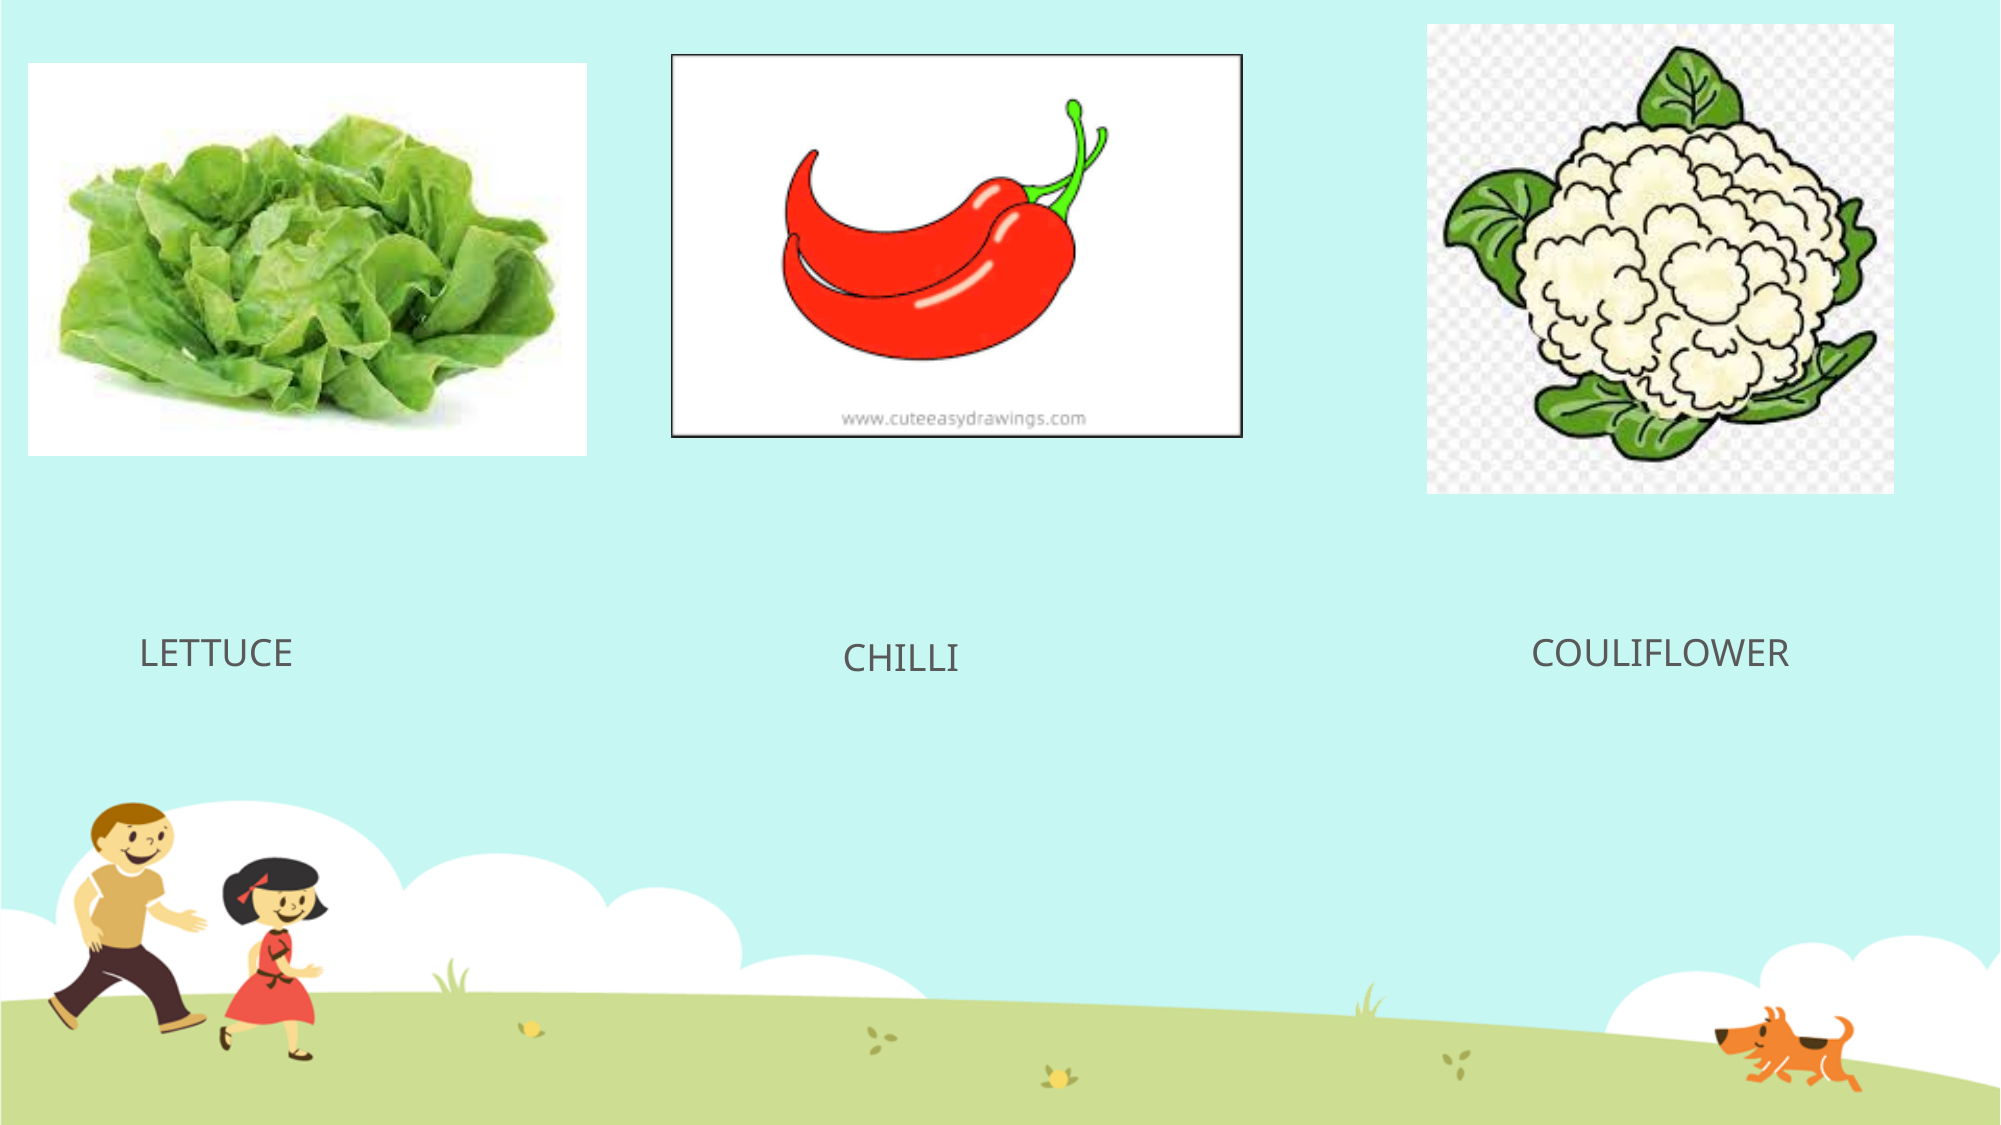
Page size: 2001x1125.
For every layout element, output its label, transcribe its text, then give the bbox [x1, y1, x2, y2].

text_box LETTUCE [124, 621, 309, 682]
text_box COULIFLOWER [1516, 621, 1805, 682]
picture [0, 0, 2001, 1125]
text_box CHILLI [828, 626, 974, 687]
